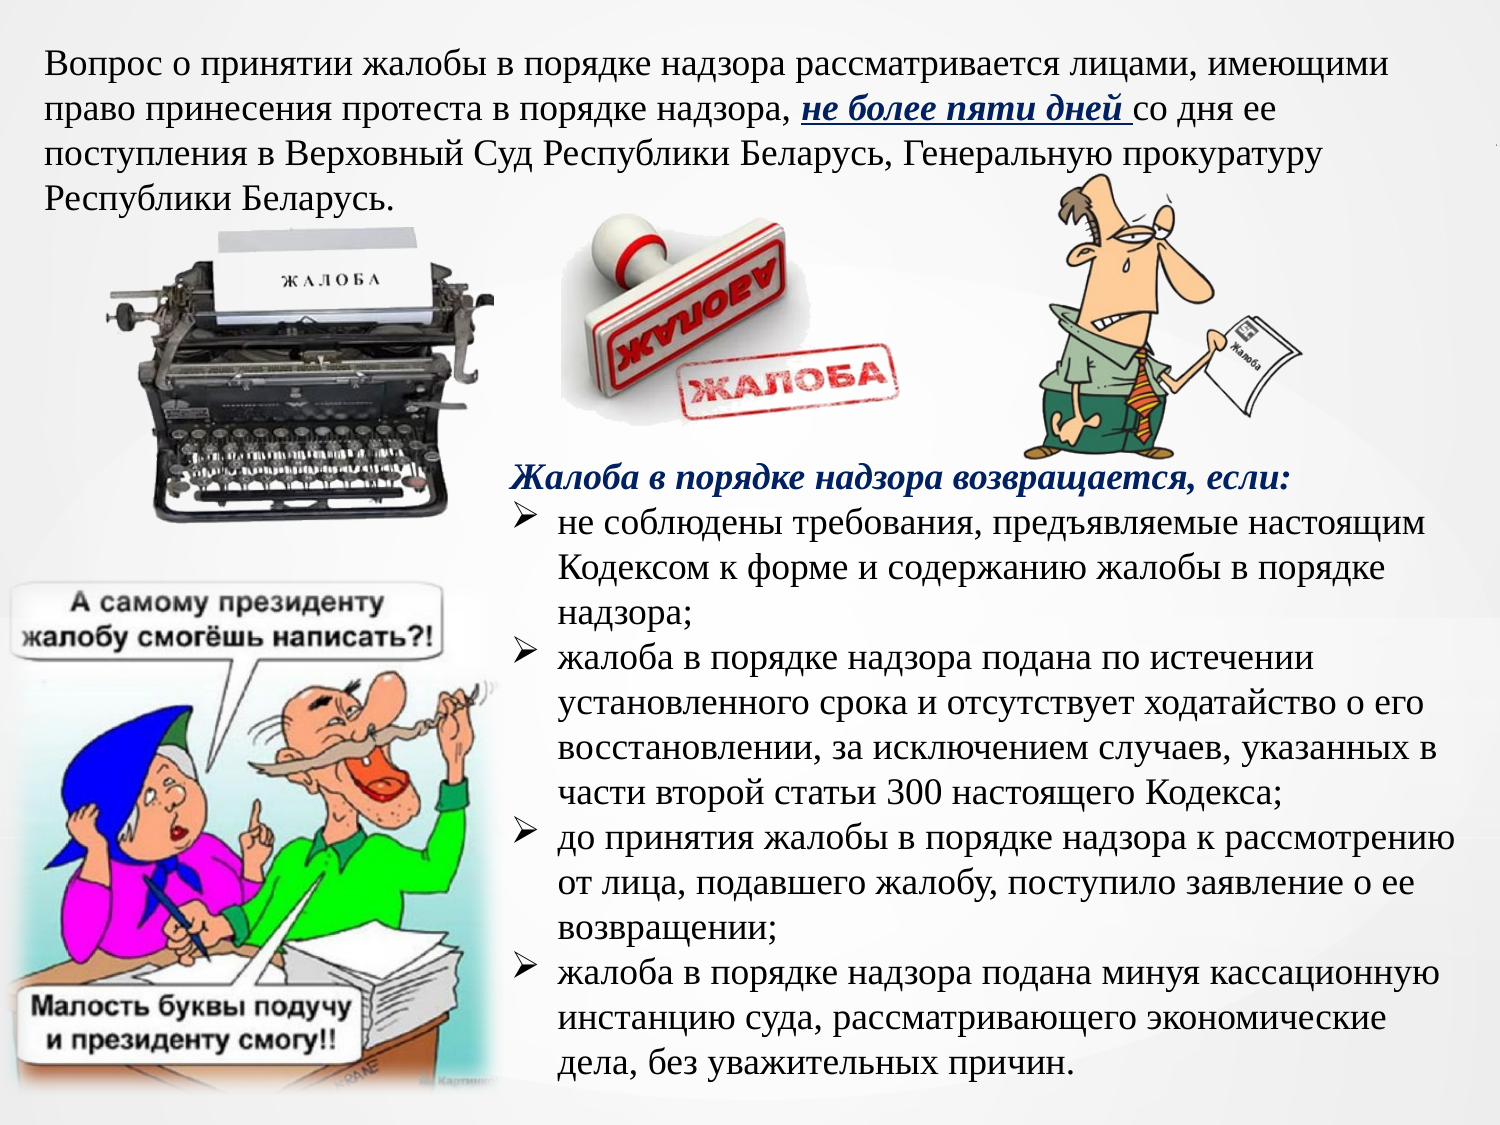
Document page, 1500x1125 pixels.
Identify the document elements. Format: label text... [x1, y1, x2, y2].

picture [560, 143, 1498, 478]
text_box Вопрос о принятии жалобы в порядке надзора рассматривается лицами, имеющими право принесения протеста в порядке надзора, не более пяти дней со дня ее поступления в Верховный Суд Республики Беларусь, Генеральную прокуратуру Республики Беларусь. [29, 30, 1483, 226]
picture [96, 227, 495, 526]
text_box Жалоба в порядке надзора возвращается, если: не соблюдены требования, предъявляемые настоящим Кодексом к форме и содержанию жалобы в порядке надзора; жалоба в порядке надзора подана по истечении установленного срока и отсутствует ходатайство о его восстановлении, за исключением случаев, указанных в части второй статьи 300 настоящего Кодекса; до принятия жалобы в порядке надзора к рассмотрению от лица, подавшего жалобу, поступило заявление о ее возвращении; жалоба в порядке надзора подана минуя кассационную инстанцию суда, рассматривающего экономические дела, без уважительных причин. [496, 444, 1483, 1090]
picture [2, 571, 507, 1097]
